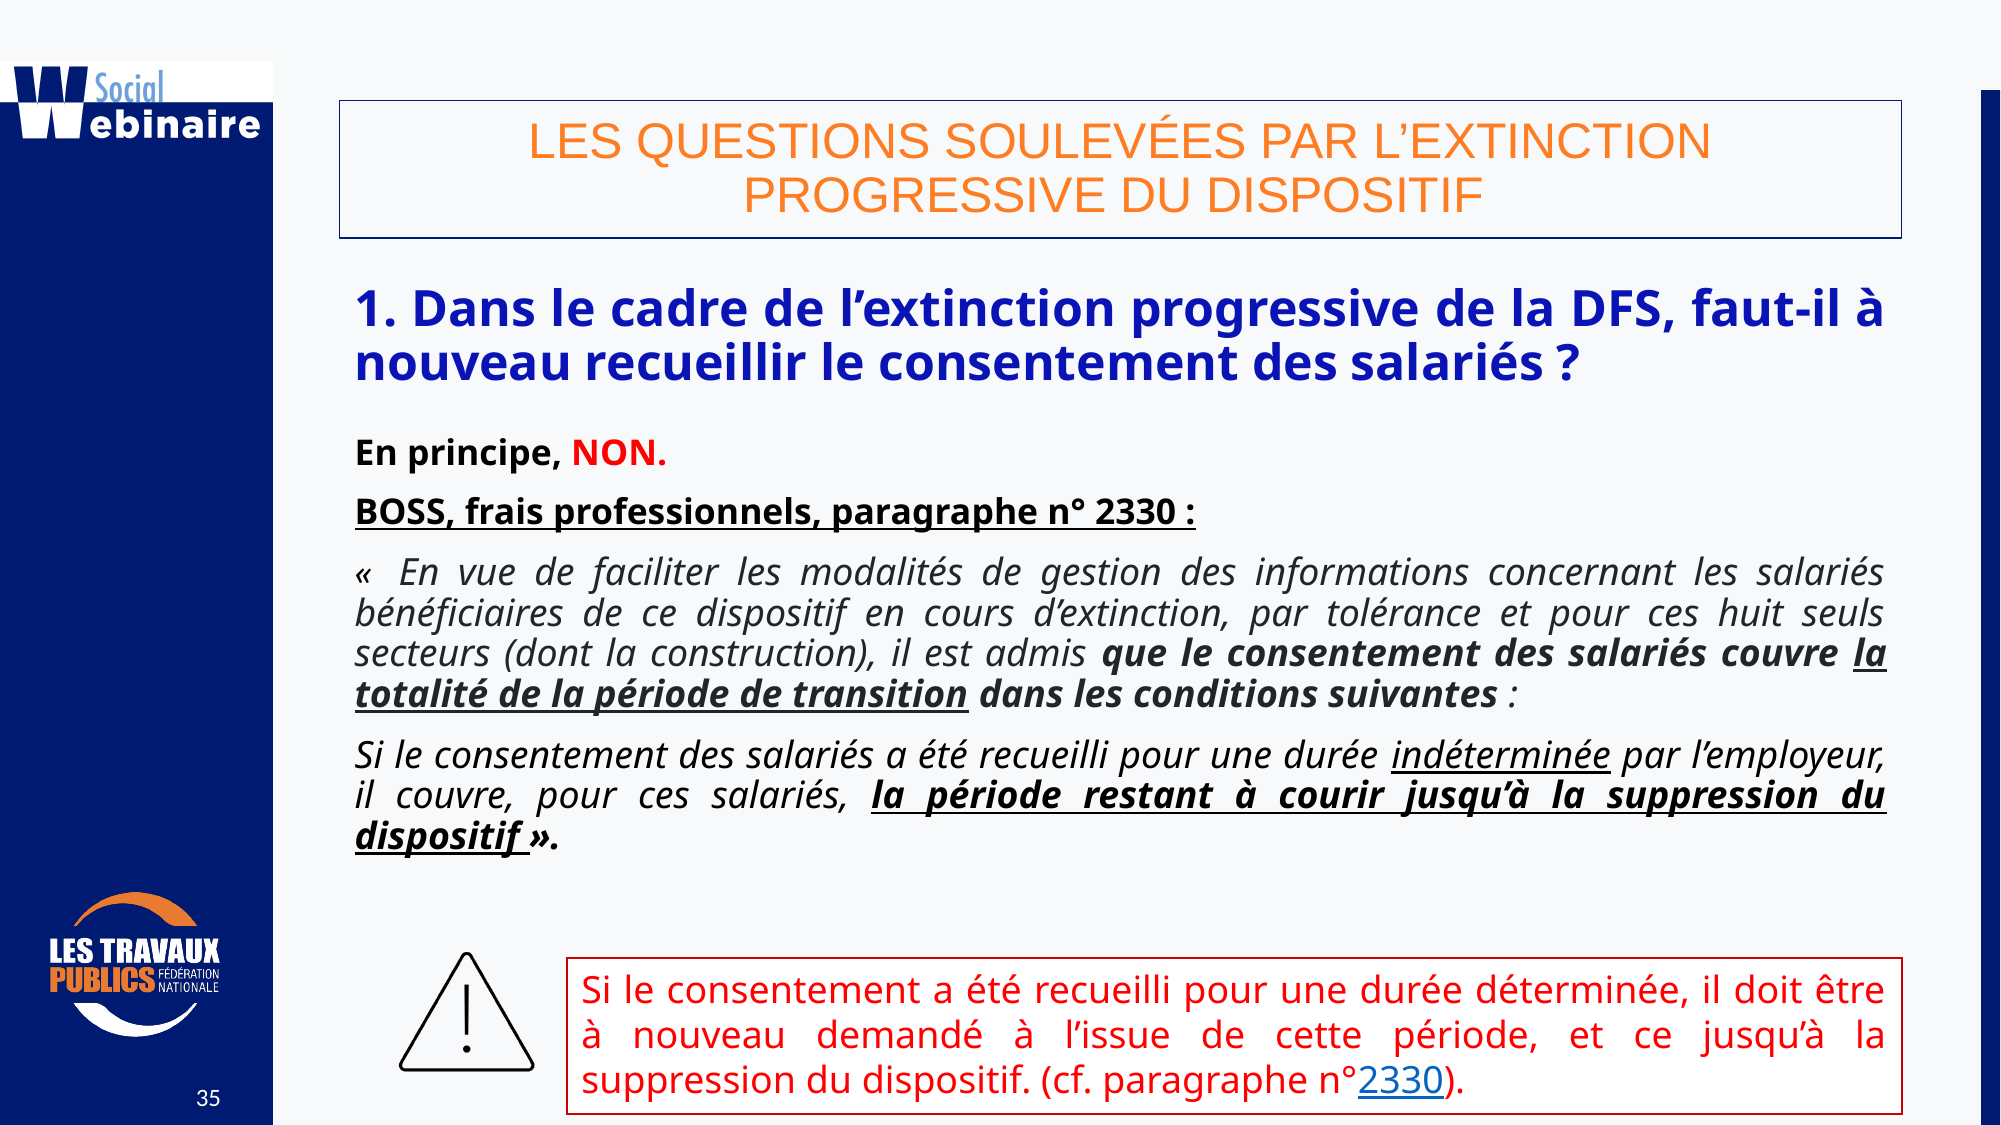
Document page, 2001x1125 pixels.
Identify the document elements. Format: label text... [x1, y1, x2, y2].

picture [1981, 90, 2001, 1125]
picture [0, 61, 273, 1125]
list 1. Dans le cadre de l’extinction progressive de la DFS, faut-il à nouveau recueillir le consentement des salariés ? En principe, NON. BOSS, frais professionnels, paragraphe n° 2330 : « En vue de faciliter les modalités de gestion des informations concernant les salariés bénéficiaires de ce dispositif en cours d’extinction, par tolérance et pour ces huit seuls secteurs (dont la construction), il est admis que le consentement des salariés couvre la totalité de la période de transition dans les conditions suivantes : Si le consentement des salariés a été recueilli pour une durée indéterminée par l’employeur, il couvre, pour ces salariés, la période restant à courir jusqu’à la suppression du dispositif ». [339, 275, 1902, 907]
text_box Si le consentement a été recueilli pour une durée déterminée, il doit être à nouveau demandé à l’issue de cette période, et ce jusqu’à la suppression du dispositif. (cf. paragraphe n°2330). [566, 957, 1903, 1115]
list LES QUESTIONS SOULEVÉES PAR L’EXTINCTION PROGRESSIVE DU DISPOSITIF [339, 100, 1902, 239]
picture [391, 936, 542, 1087]
